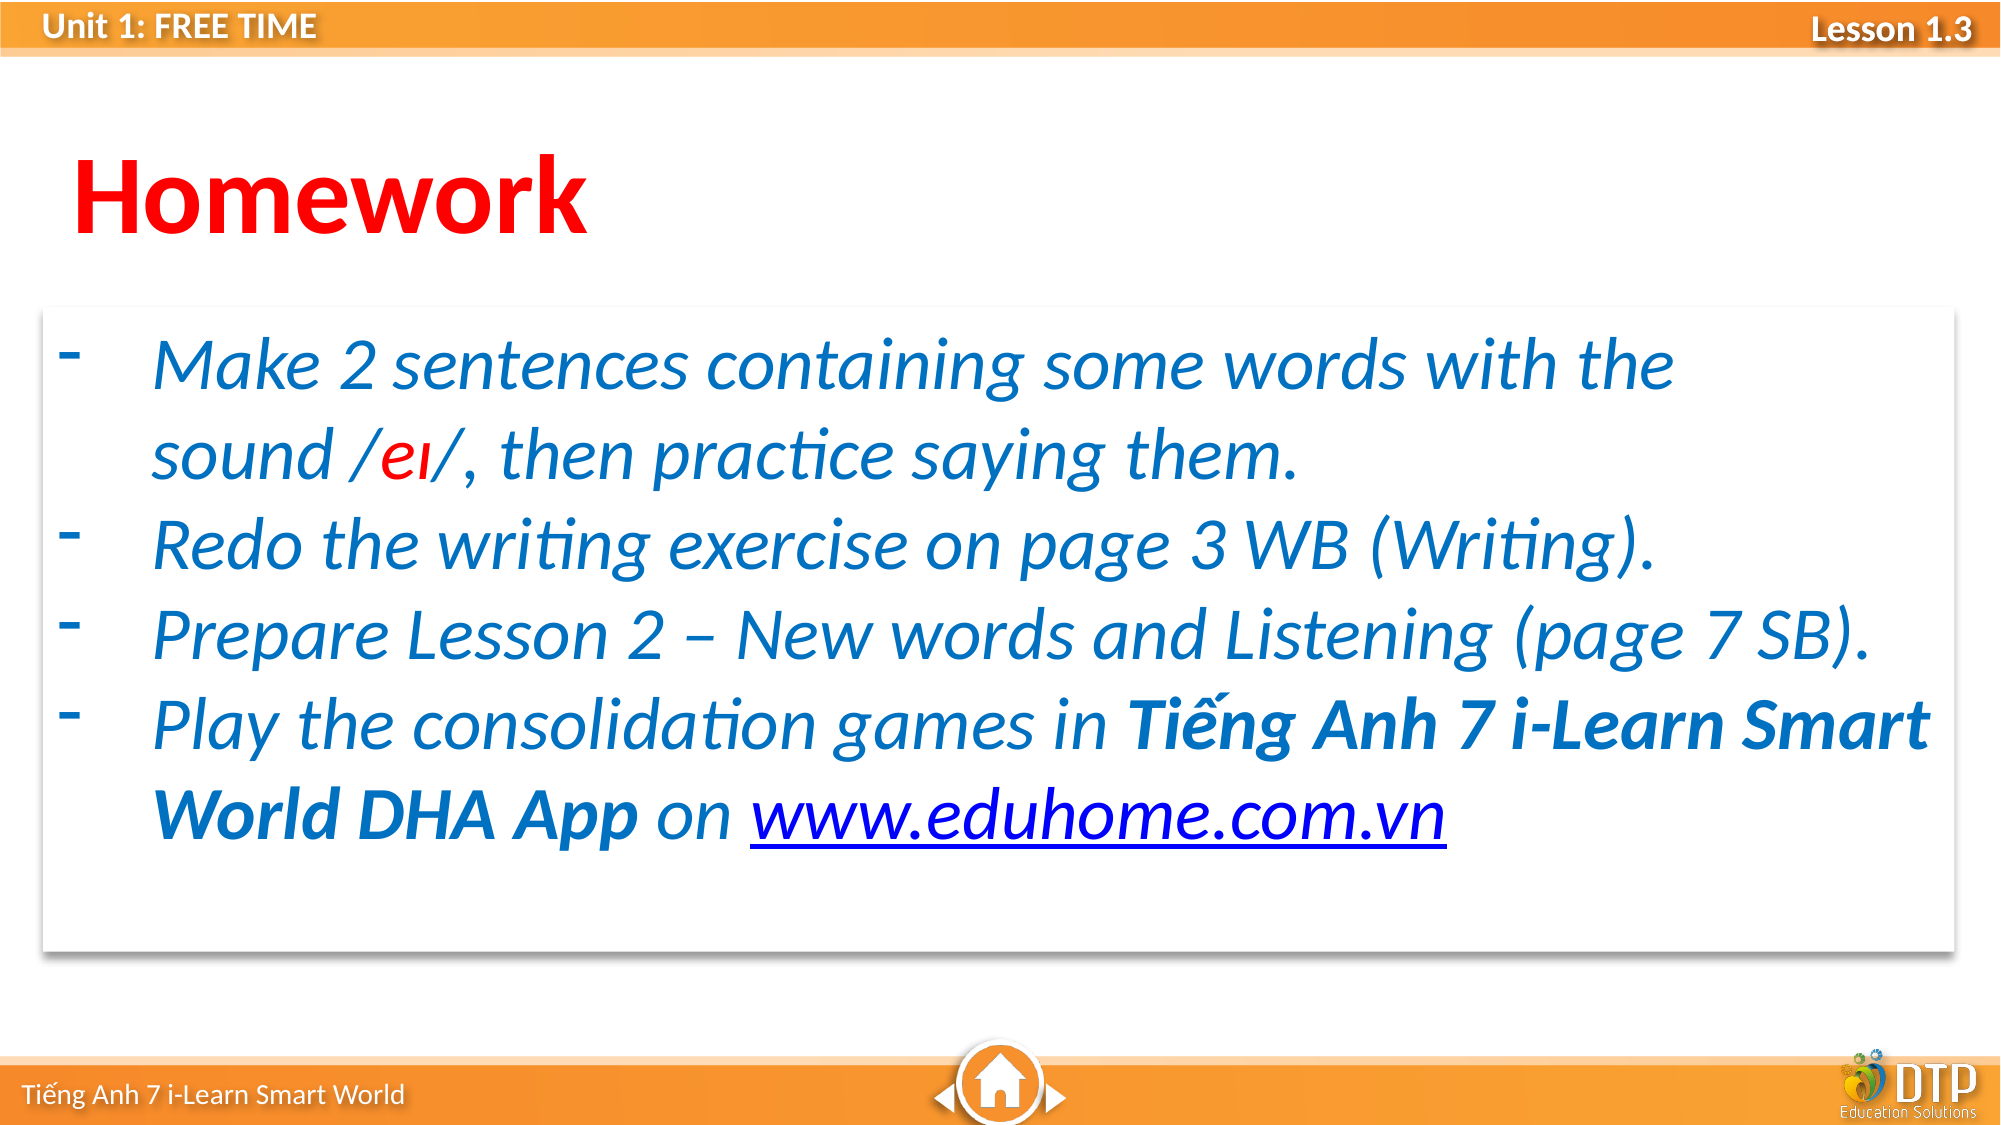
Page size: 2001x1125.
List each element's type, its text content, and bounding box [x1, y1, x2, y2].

text_box Homework [57, 113, 604, 264]
text_box Make 2 sentences containing some words with the sound /eɪ/, then practice saying them. Redo the writing exercise on page 3 WB (Writing). Prepare Lesson 2 – New words and Listening (page 7 SB). Play the consolidation games in Tiếng Anh 7 i-Learn Smart World DHA App on www.eduhome.com.vn [42, 306, 1955, 952]
picture [0, 2, 2001, 1125]
